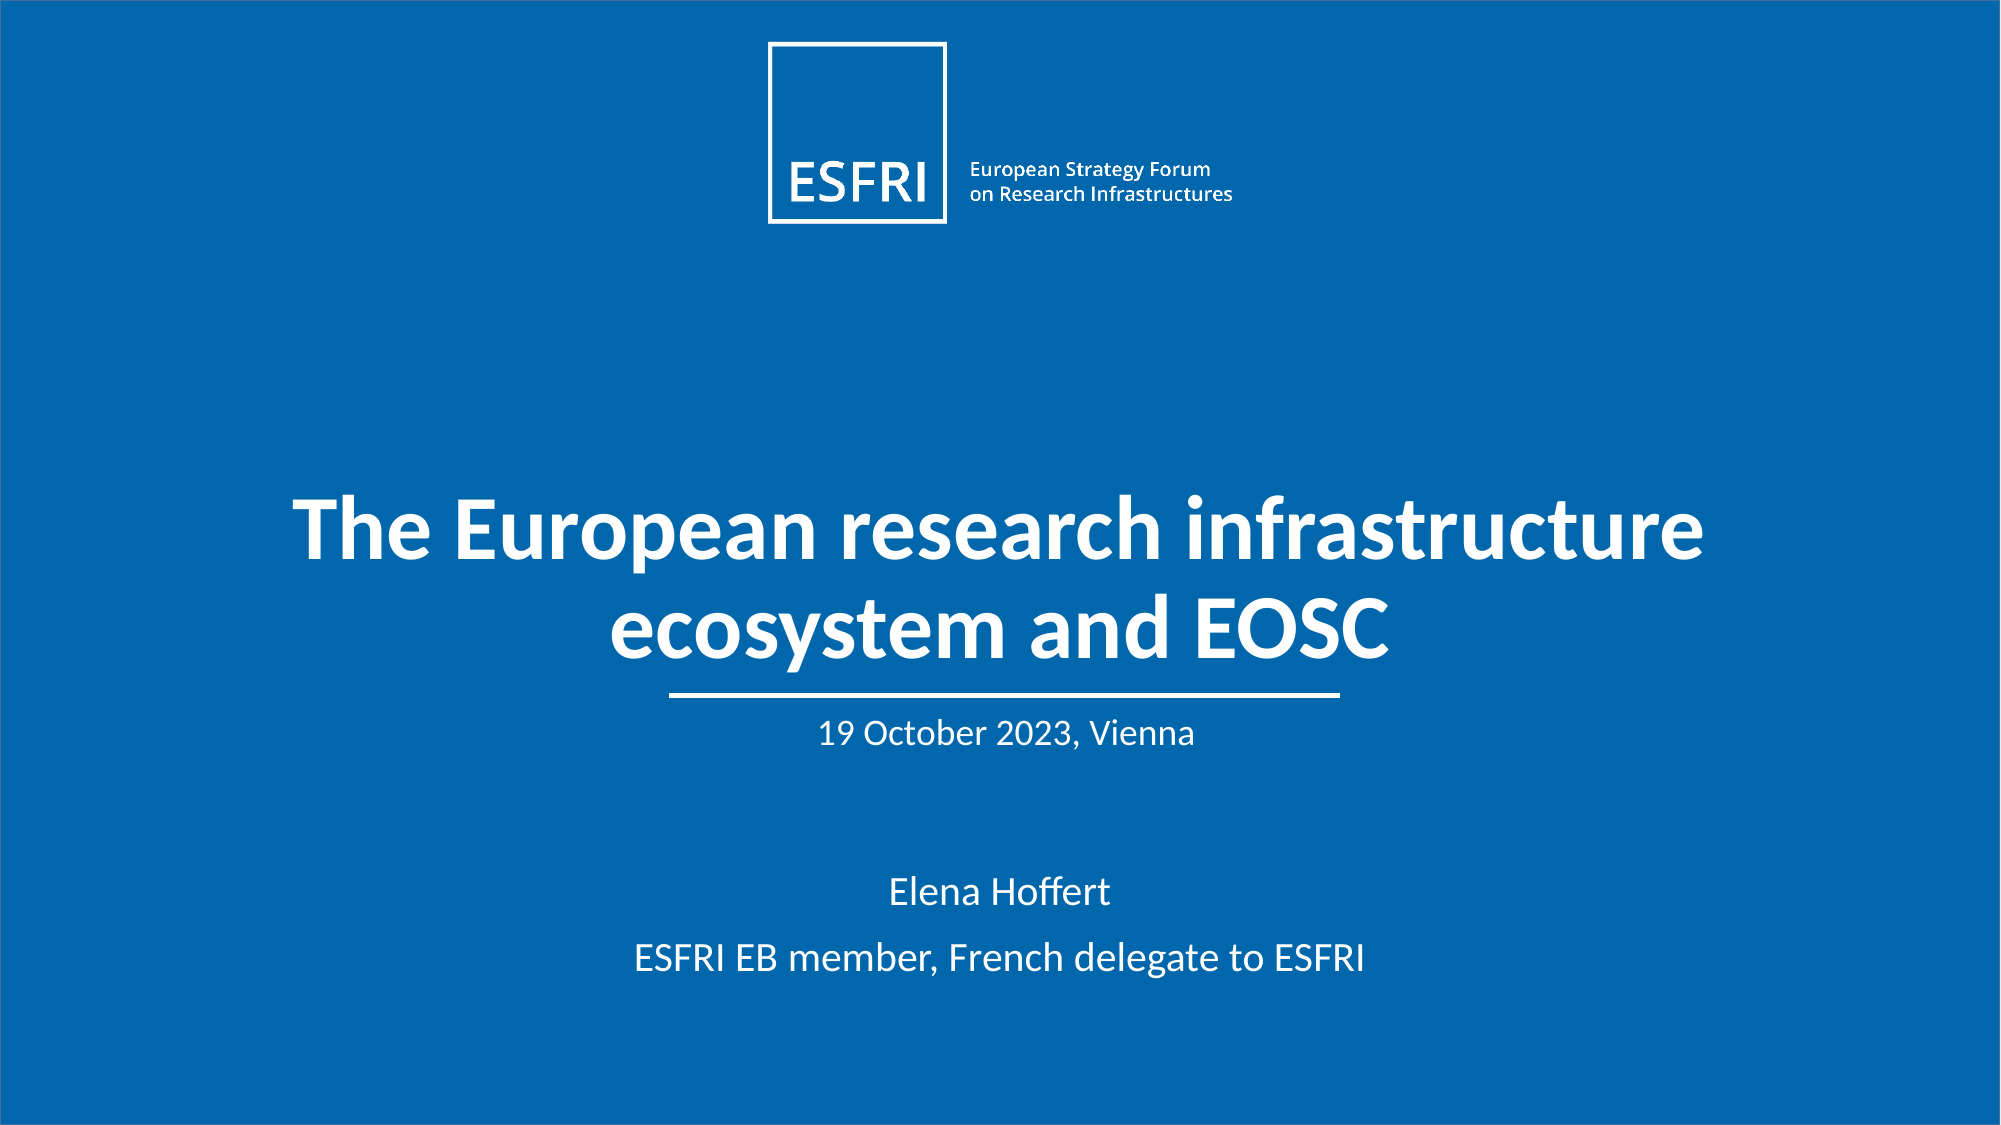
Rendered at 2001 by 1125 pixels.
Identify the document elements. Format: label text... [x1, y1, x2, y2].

title The European research infrastructure ecosystem and EOSC [149, 266, 1851, 686]
list 19 October 2023, Vienna [583, 705, 1429, 817]
picture [744, 18, 1255, 247]
list Elena Hoffert ESFRI EB member, French delegate to ESFRI [149, 861, 1851, 1013]
